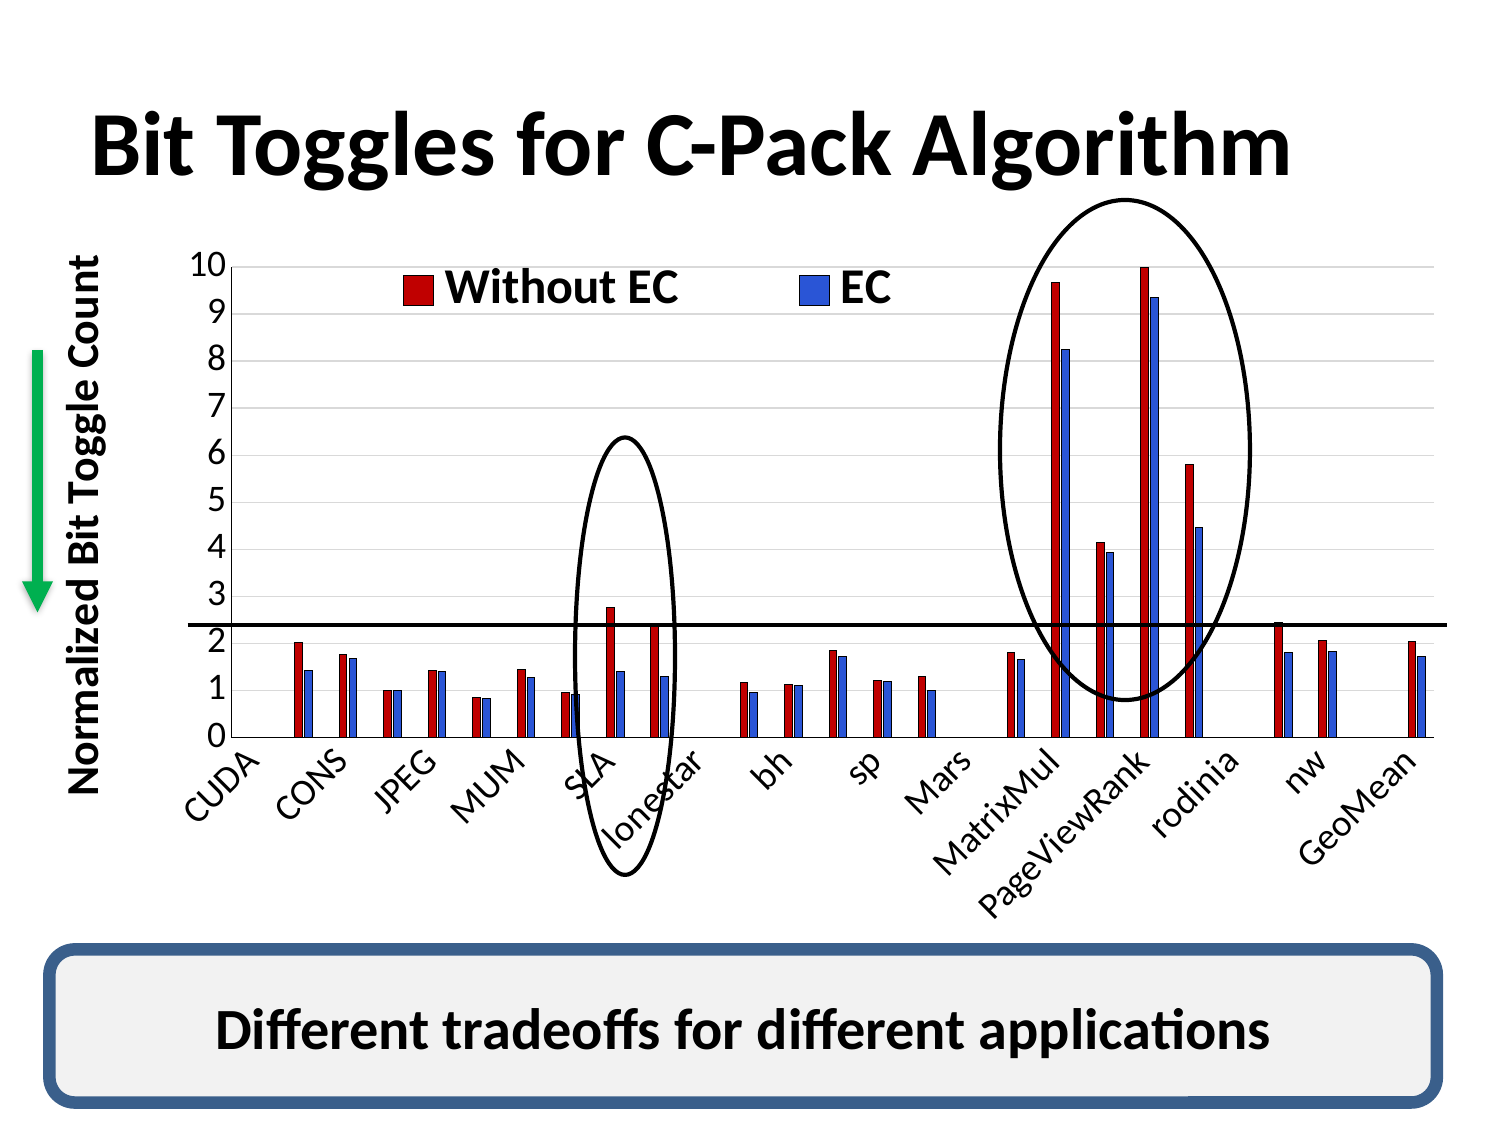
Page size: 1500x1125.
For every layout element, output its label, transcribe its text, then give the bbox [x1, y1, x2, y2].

text_box [1062, 197, 1188, 230]
chart [49, 232, 1463, 1026]
title Bit Toggles for C-Pack Algorithm [75, 45, 1425, 230]
text_box Different tradeoffs for different applications [49, 1034, 1437, 1103]
